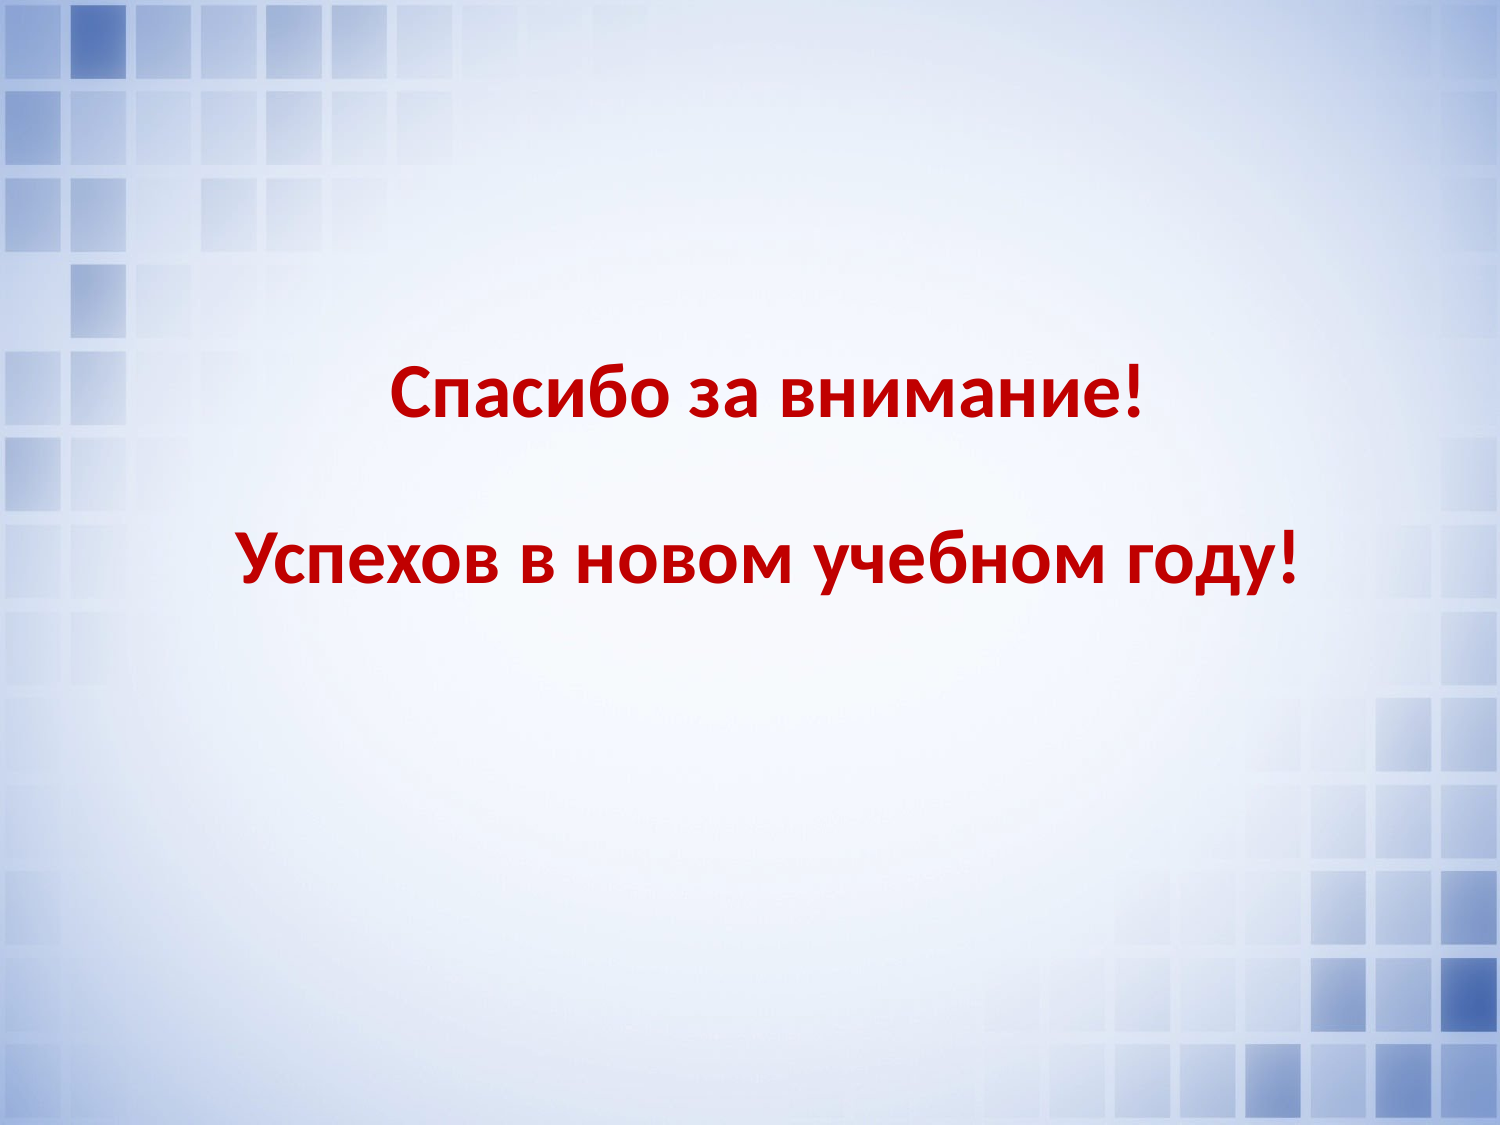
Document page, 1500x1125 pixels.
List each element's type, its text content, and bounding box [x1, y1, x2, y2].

picture [0, 0, 1500, 1125]
list Спасибо за внимание! Успехов в новом учебном году! [206, 343, 1332, 679]
